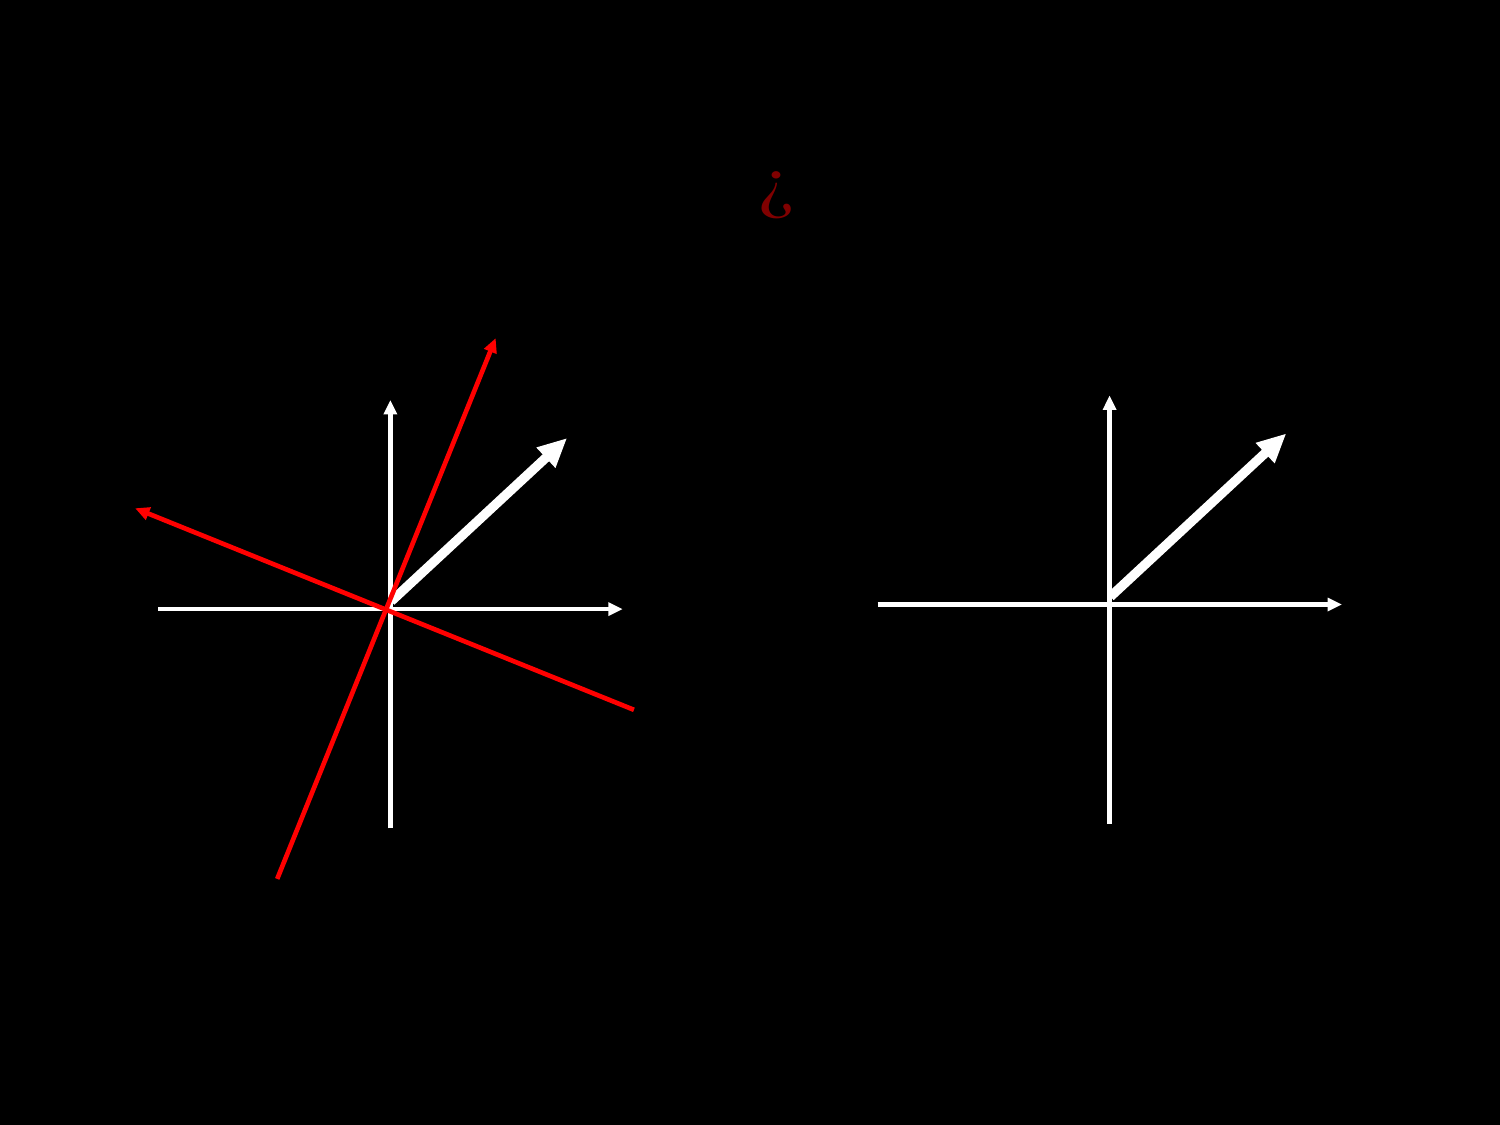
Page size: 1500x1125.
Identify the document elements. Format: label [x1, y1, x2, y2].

text_box [158, 395, 384, 608]
text_box [158, 609, 384, 829]
text_box [385, 395, 1342, 829]
